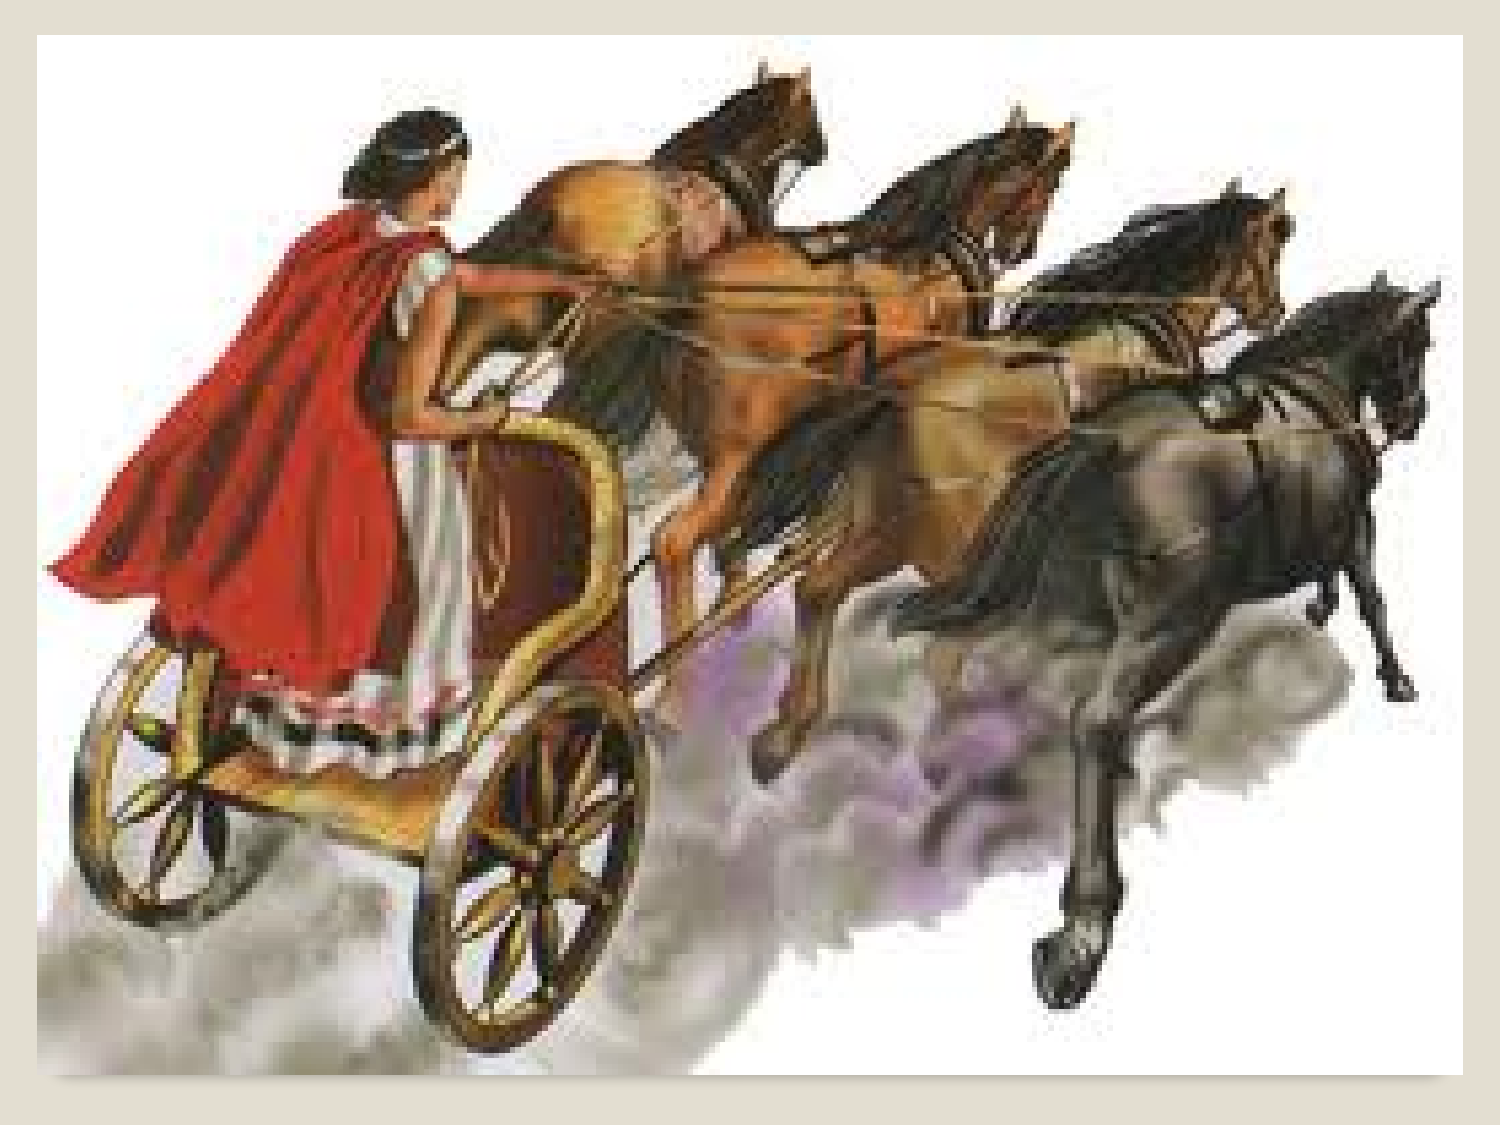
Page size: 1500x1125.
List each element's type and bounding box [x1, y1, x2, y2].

picture [37, 34, 1463, 1076]
